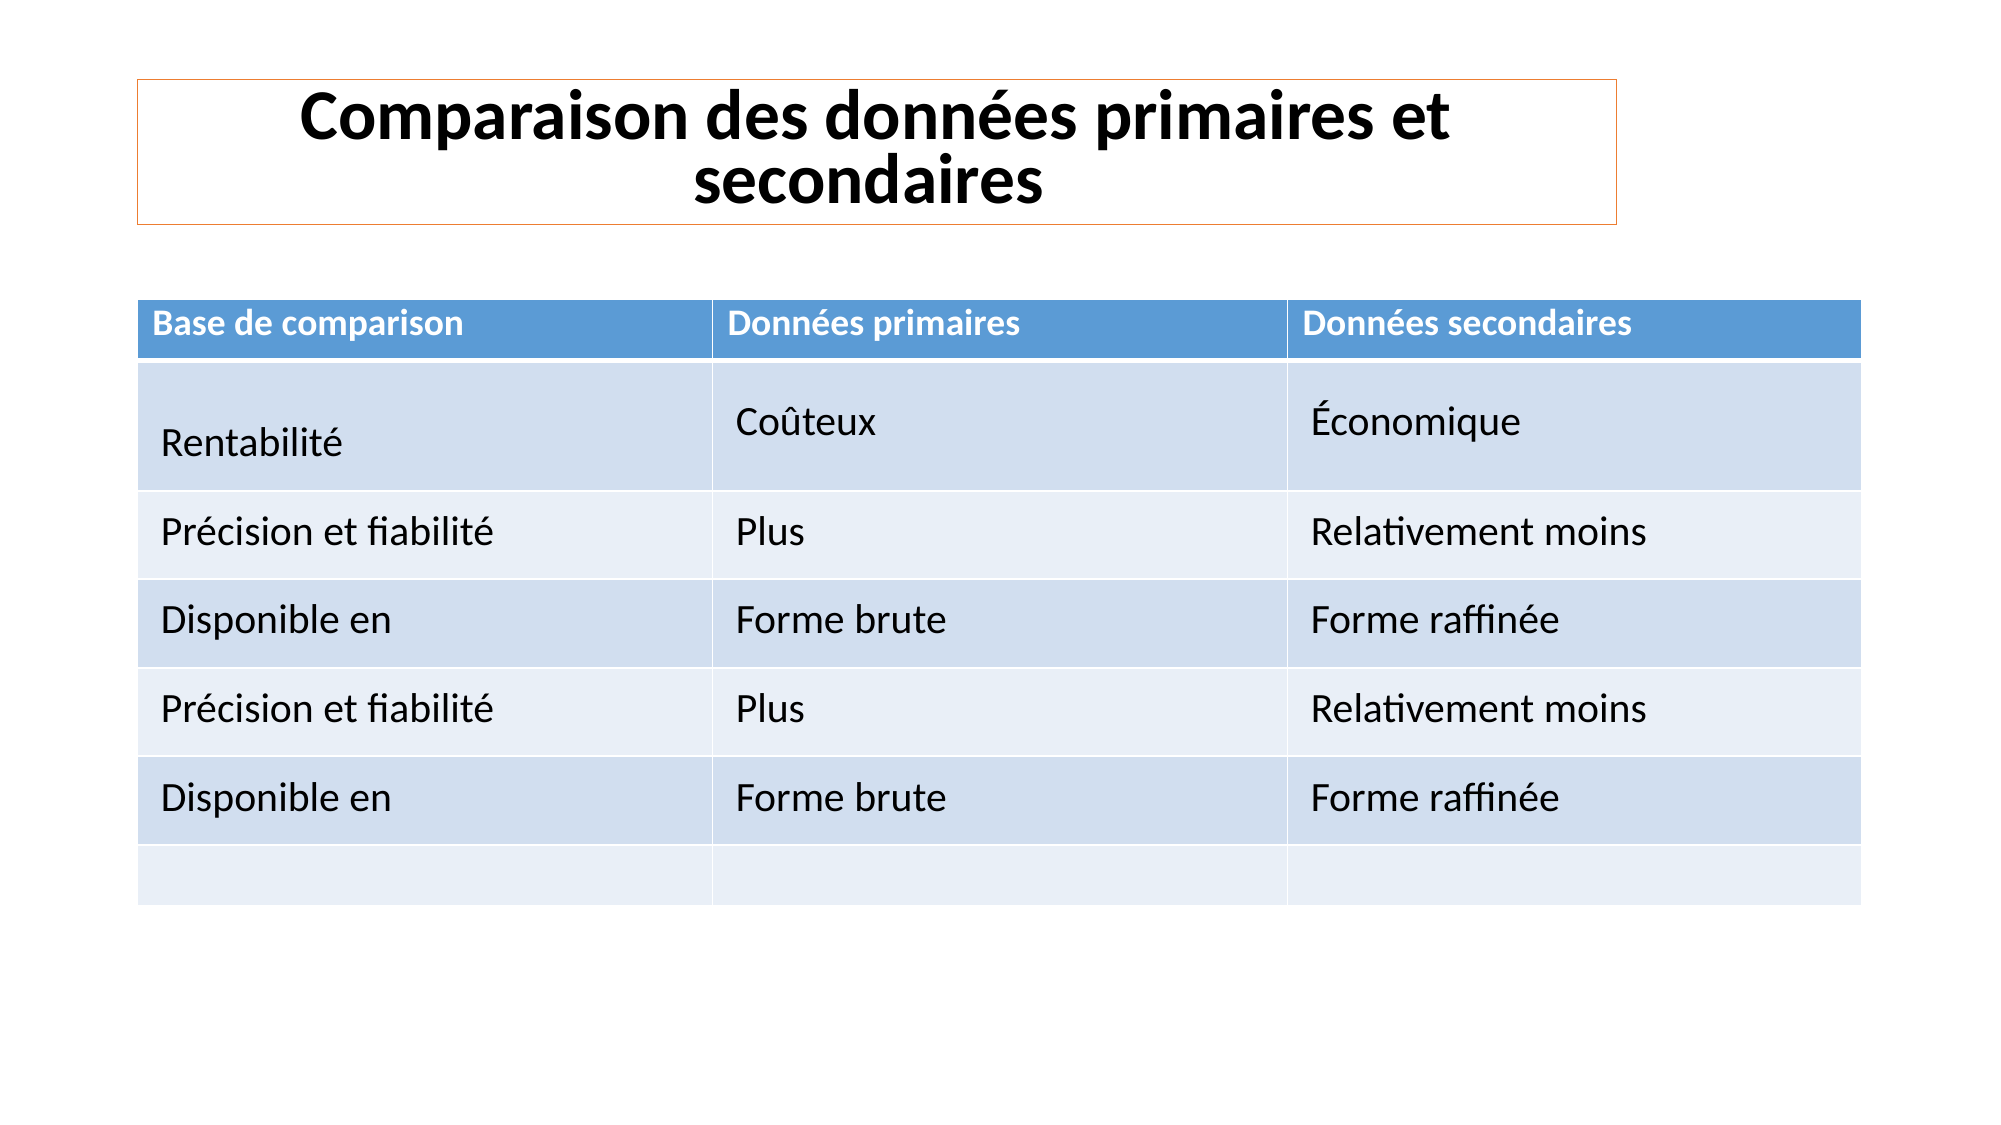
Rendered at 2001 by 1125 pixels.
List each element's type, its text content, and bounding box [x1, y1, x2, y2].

table_cell [1288, 846, 1861, 905]
table_header Données primaires [713, 300, 1287, 358]
table_cell Plus [713, 669, 1287, 755]
table_cell [138, 846, 712, 905]
table_cell Forme brute [713, 757, 1287, 844]
table_cell Forme raffinée [1288, 580, 1861, 667]
table_header Base de comparison [138, 300, 712, 358]
table_cell Disponible en [138, 757, 712, 844]
table_cell Rentabilité [138, 363, 712, 490]
table_cell Précision et fiabilité [138, 492, 712, 578]
table_cell Économique [1288, 363, 1861, 490]
table_header Données secondaires [1288, 300, 1861, 358]
table_cell Plus [713, 492, 1287, 578]
table_cell [713, 846, 1287, 905]
table_cell Disponible en [138, 580, 712, 667]
table_cell Relativement moins [1288, 669, 1861, 755]
title Comparaison des données primaires et secondaires [137, 79, 1617, 225]
table_cell Relativement moins [1288, 492, 1861, 578]
table_cell Forme brute [713, 580, 1287, 667]
table_cell Précision et fiabilité [138, 669, 712, 755]
table_cell Coûteux [713, 363, 1287, 490]
table_cell Forme raffinée [1288, 757, 1861, 844]
